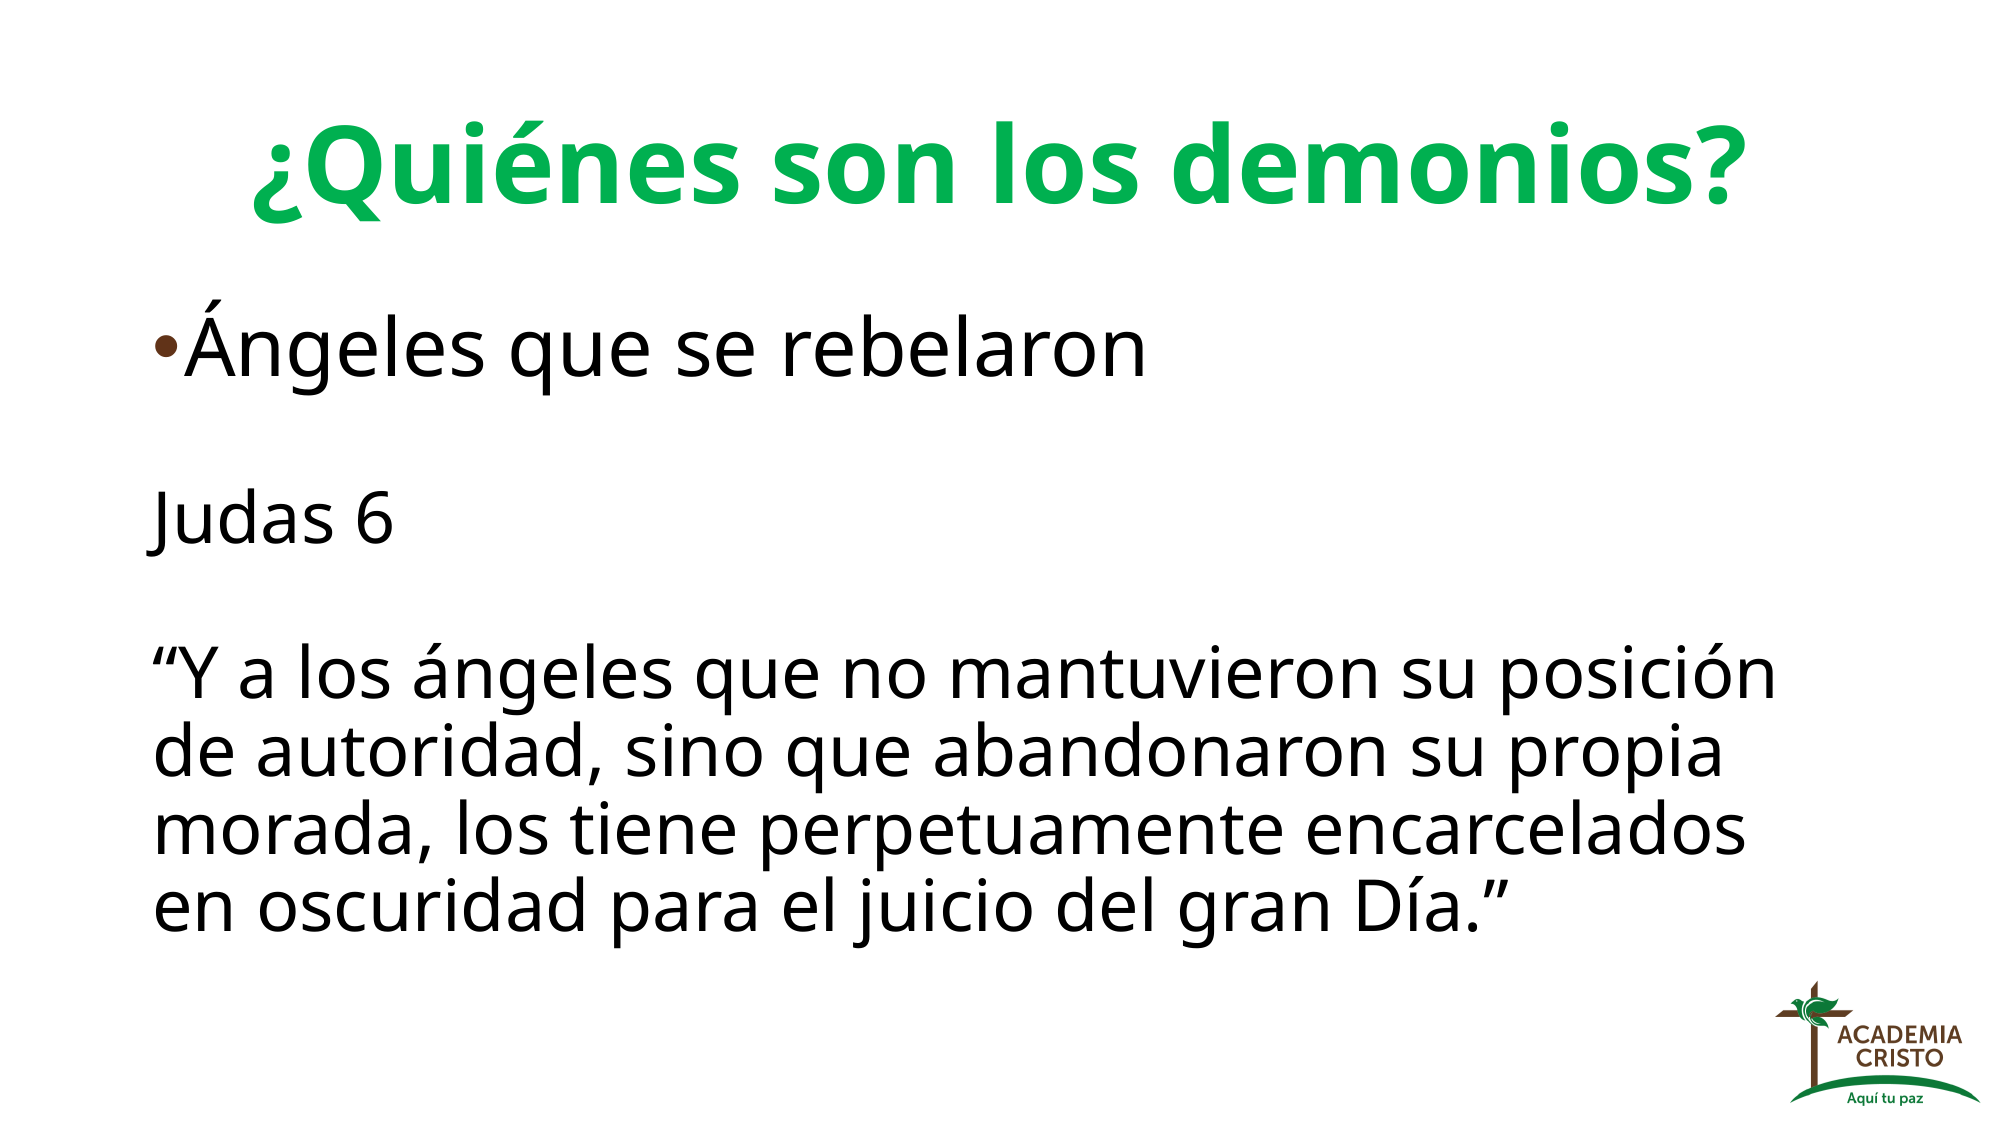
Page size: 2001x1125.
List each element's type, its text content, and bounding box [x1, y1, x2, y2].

title ¿Quiénes son los demonios? [137, 59, 1863, 278]
picture [1759, 972, 2000, 1125]
list Ángeles que se rebelaron Judas 6 “Y a los ángeles que no mantuvieron su posición de autoridad, sino que abandonaron su propia morada, los tiene perpetuamente encarcelados en oscuridad para el juicio del gran Día.” [137, 299, 1863, 1014]
